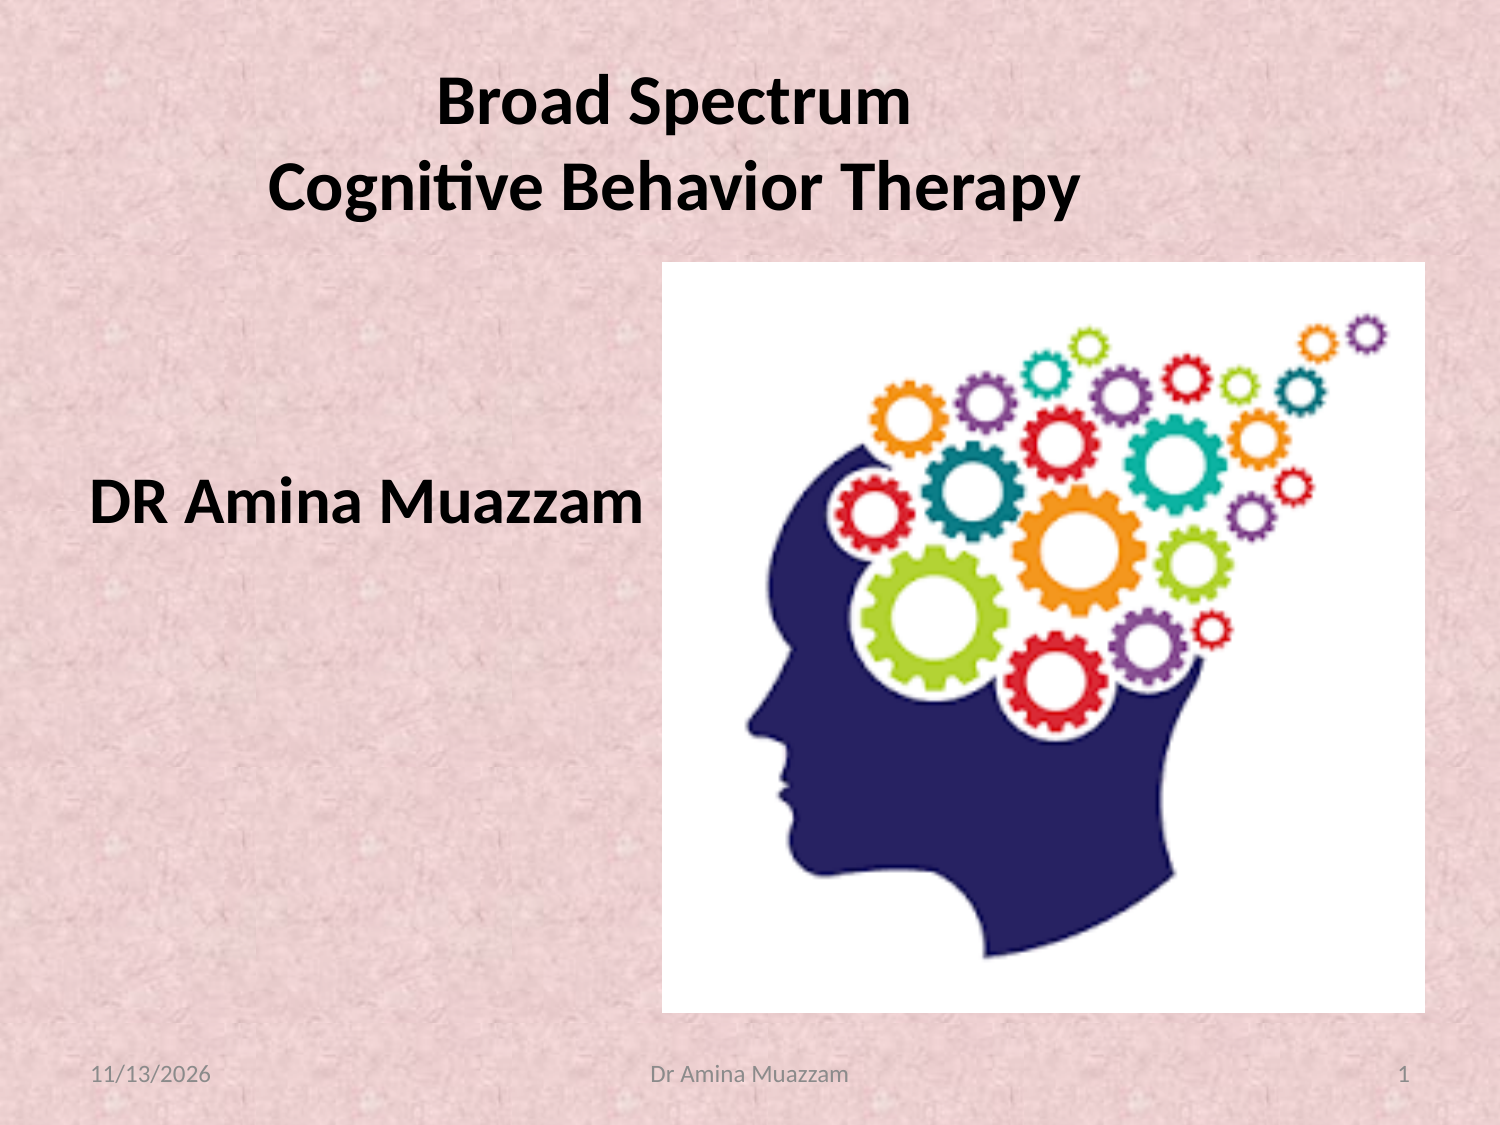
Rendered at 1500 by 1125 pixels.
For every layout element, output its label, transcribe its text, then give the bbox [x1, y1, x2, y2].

title Broad Spectrum Cognitive Behavior Therapy [0, 45, 1350, 233]
picture [662, 262, 1426, 1013]
text_box DR Amina Muazzam [75, 449, 657, 545]
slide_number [75, 1042, 425, 1103]
footer Dr Amina Muazzam [512, 1042, 988, 1103]
slide_number 1 [1074, 1042, 1425, 1103]
